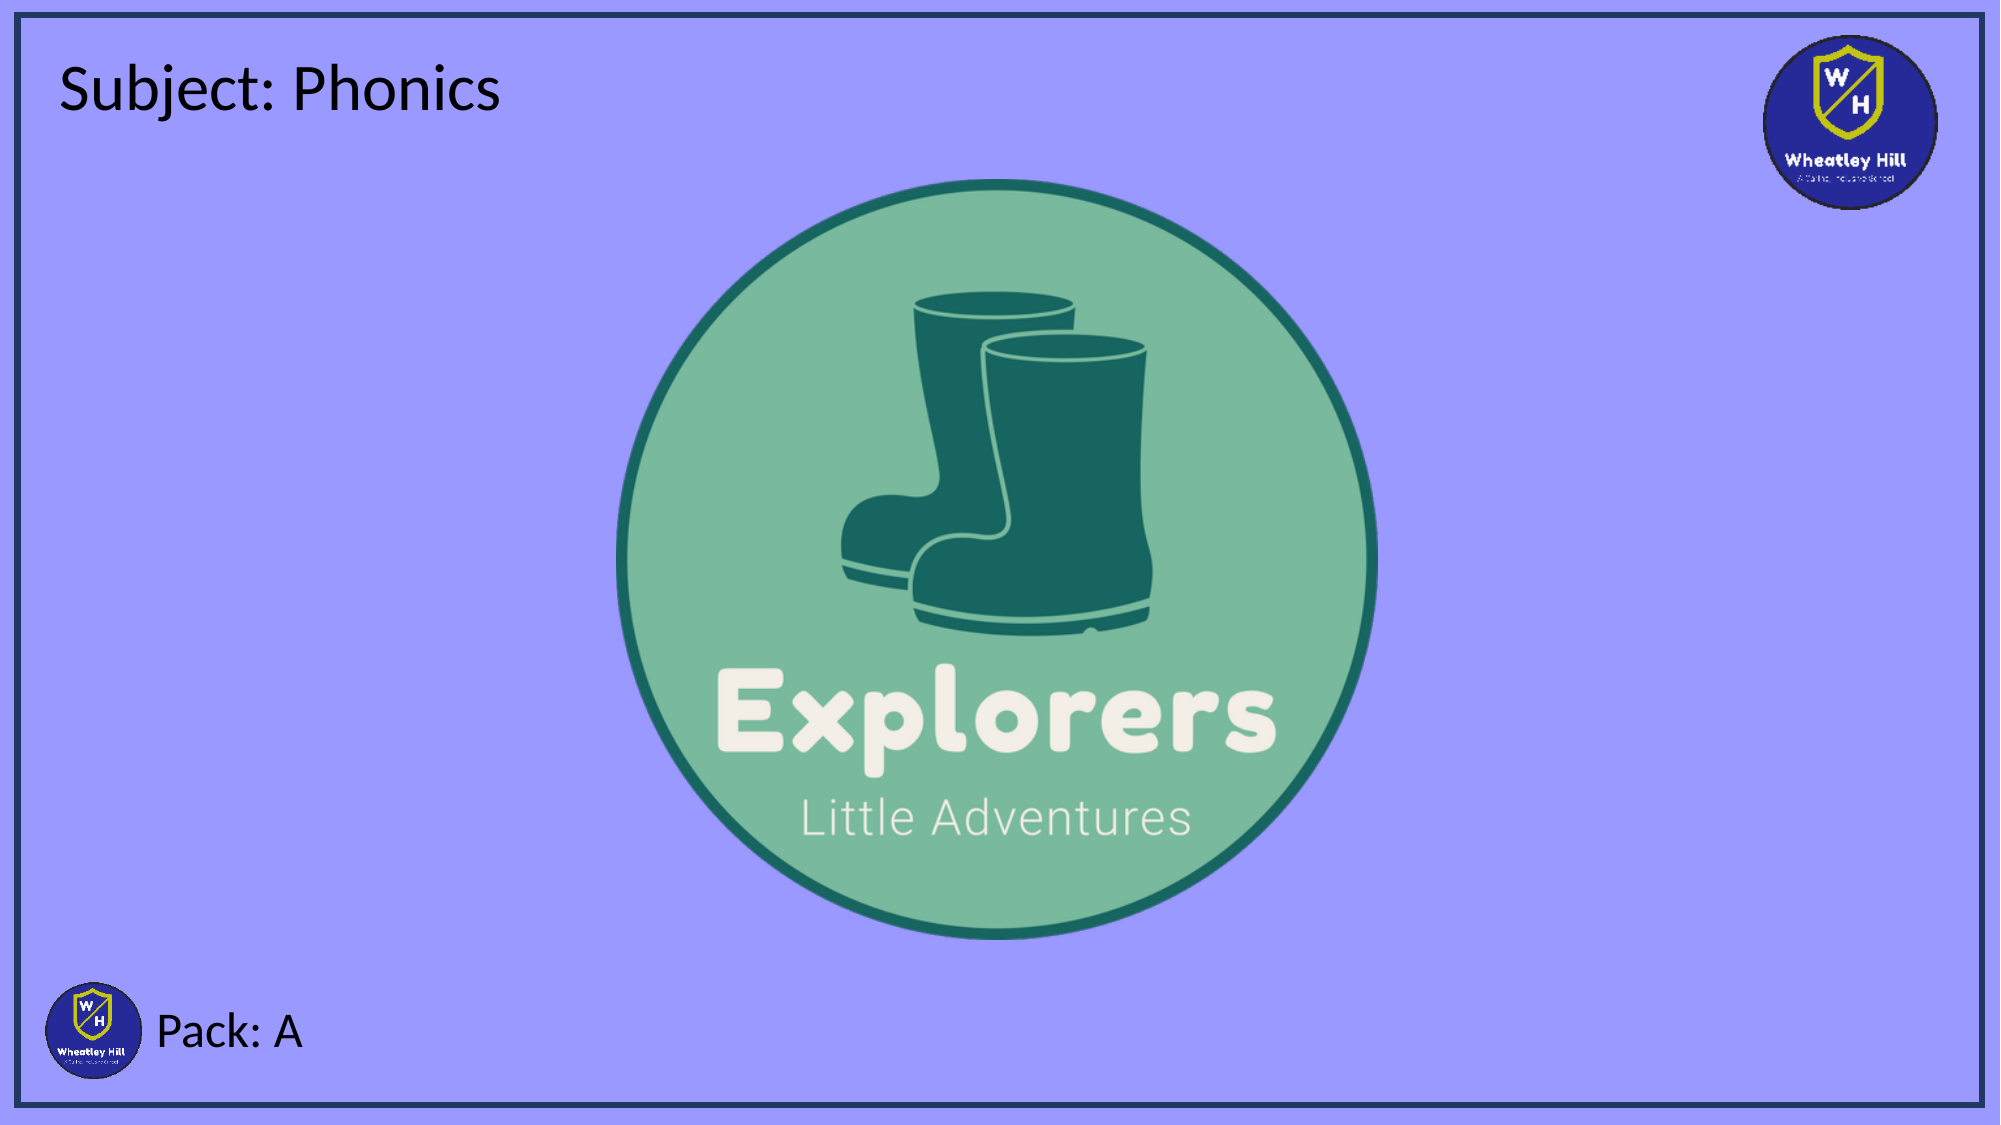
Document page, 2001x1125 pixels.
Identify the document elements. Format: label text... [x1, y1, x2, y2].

text_box Pack: A [142, 989, 323, 1065]
picture [616, 179, 1378, 940]
text_box Subject: Phonics [44, 36, 1264, 132]
picture [45, 982, 142, 1079]
text_box [16, 14, 1983, 1106]
picture [1763, 35, 1938, 210]
